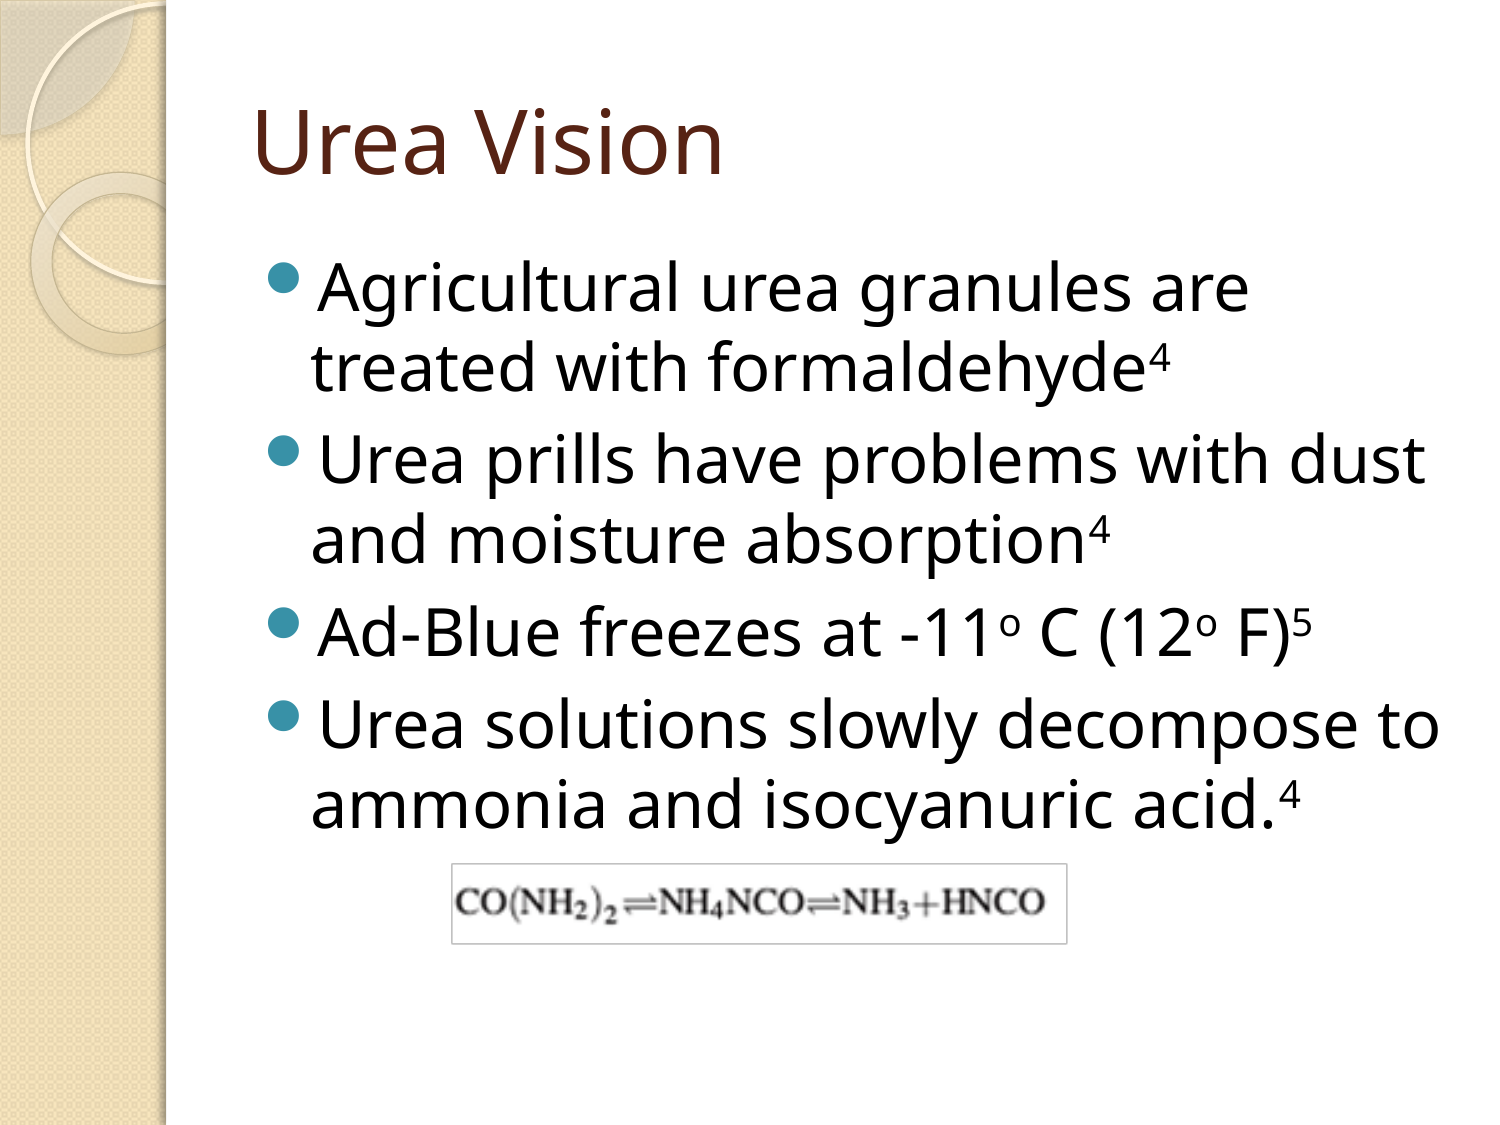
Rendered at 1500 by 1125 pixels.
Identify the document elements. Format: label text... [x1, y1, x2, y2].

list Agricultural urea granules are treated with formaldehyde4 Urea prills have problems with dust and moisture absorption4 Ad-Blue freezes at -11o C (12o F)5 Urea solutions slowly decompose to ammonia and isocyanuric acid.4 [235, 237, 1466, 1025]
picture [449, 862, 1070, 947]
title Urea Vision [235, 45, 1466, 233]
